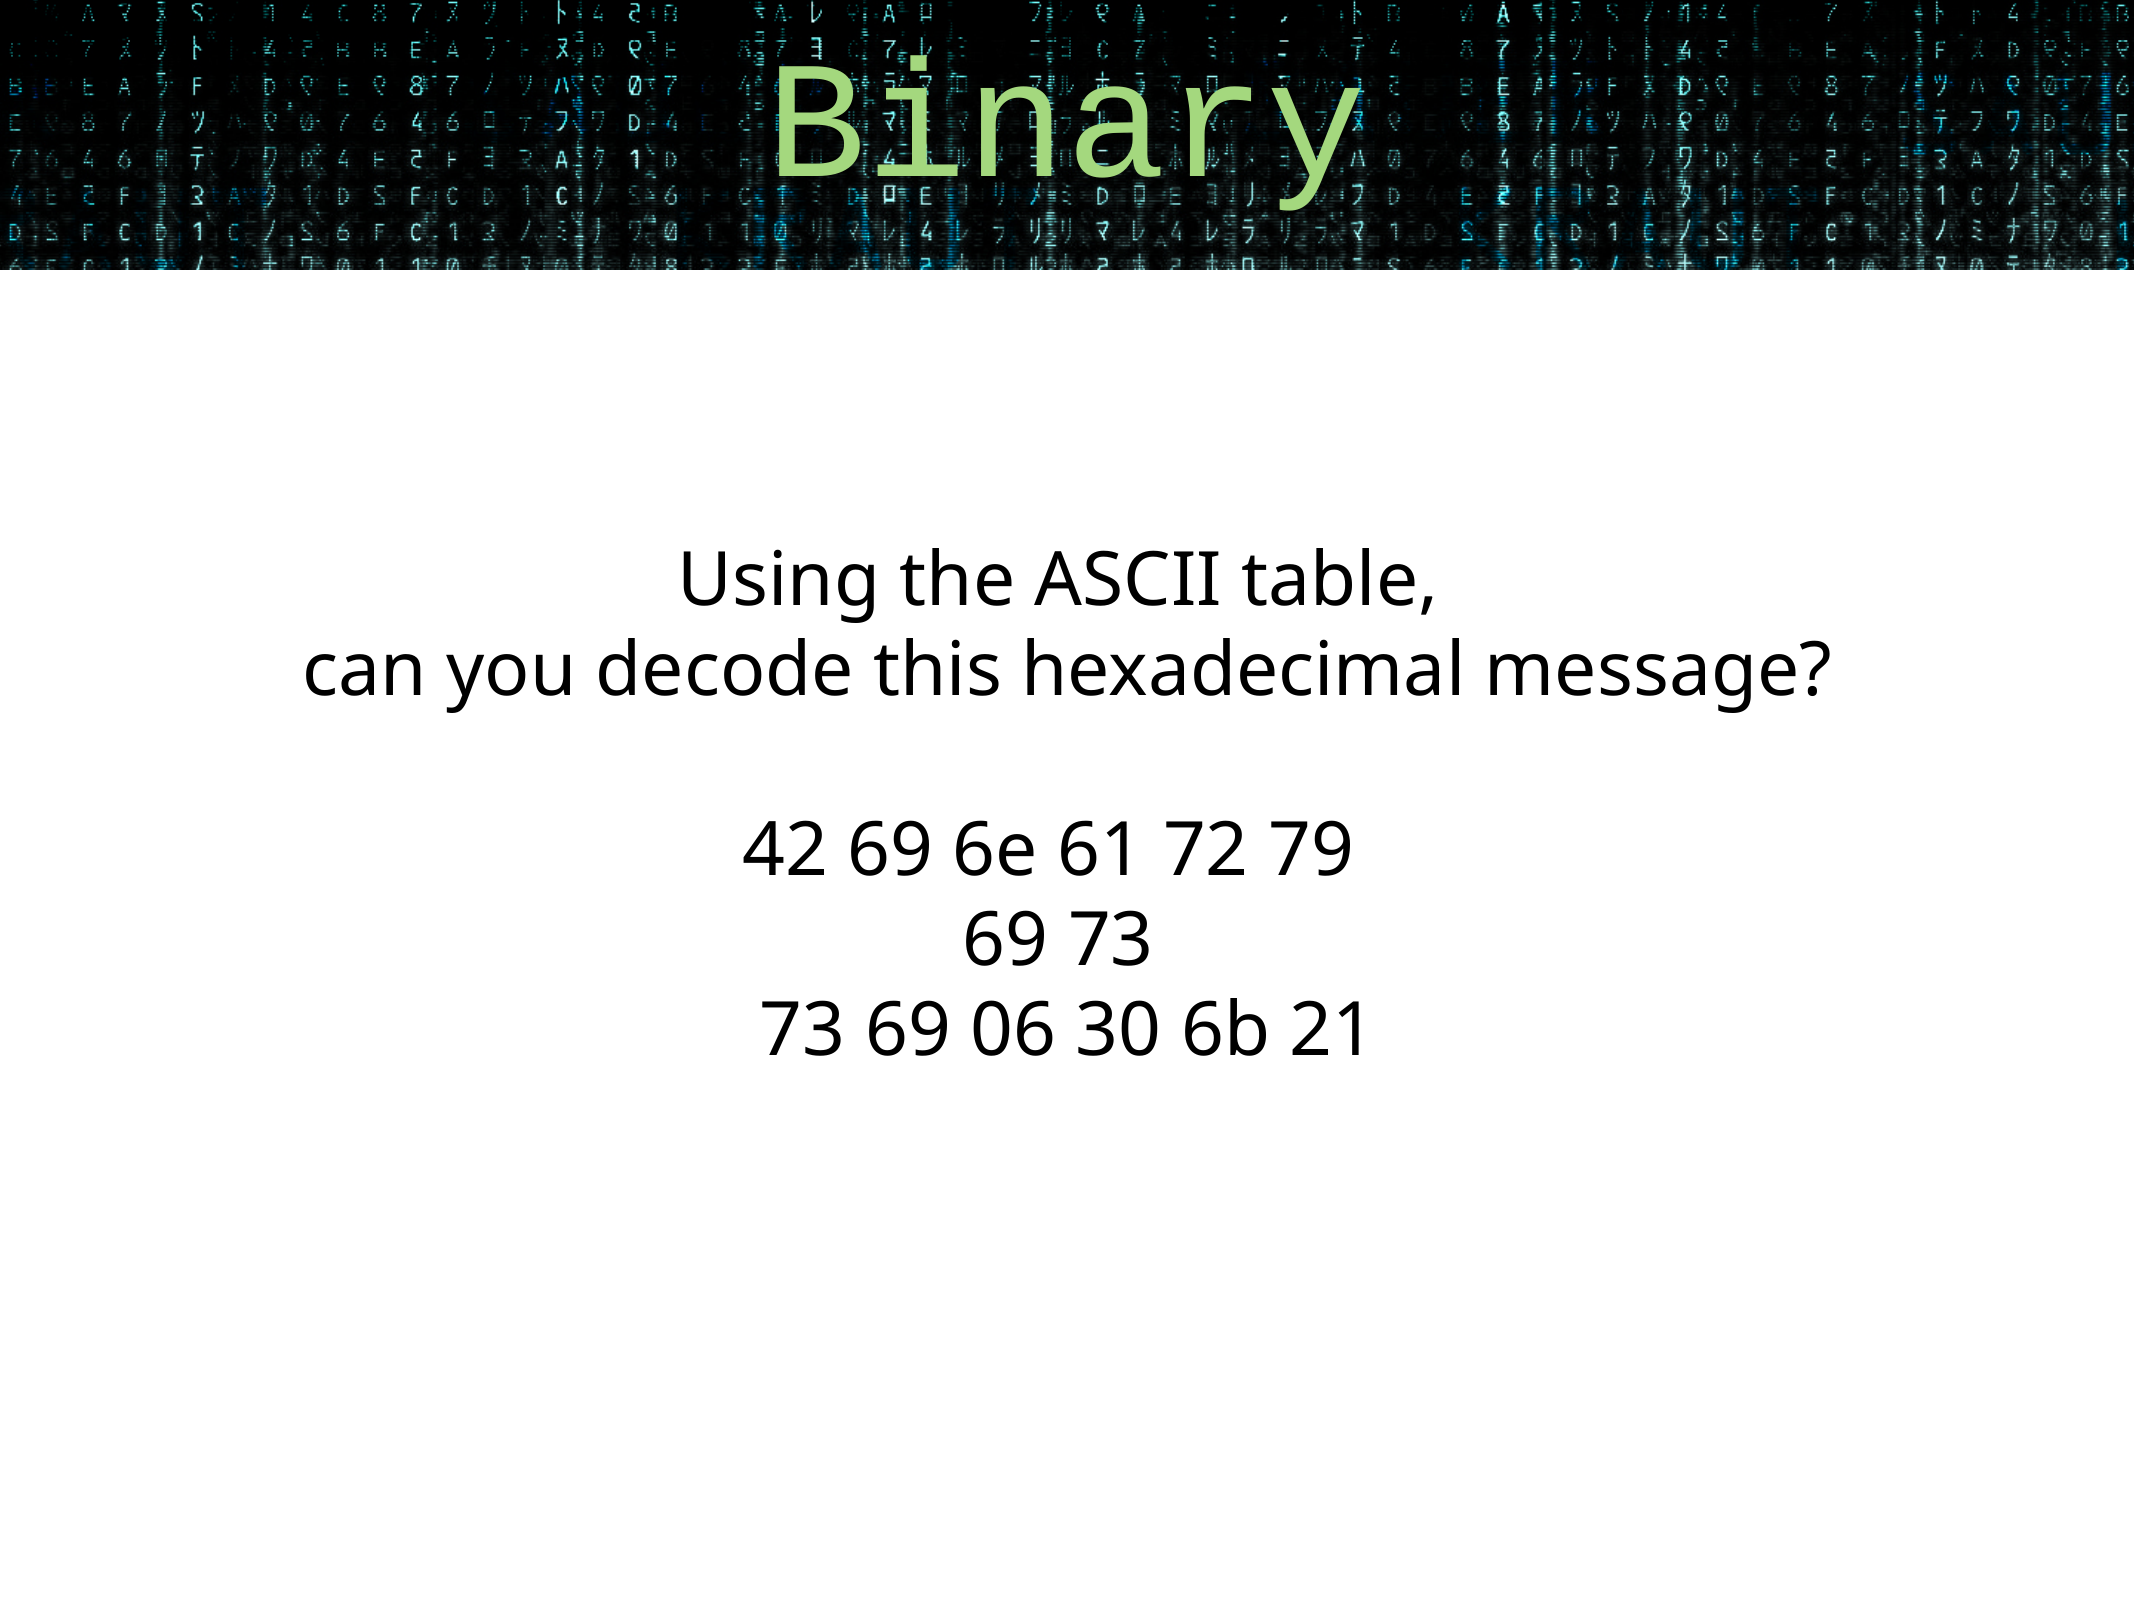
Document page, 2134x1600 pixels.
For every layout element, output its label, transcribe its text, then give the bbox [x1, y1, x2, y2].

text_box Using the ASCII table, can you decode this hexadecimal message? 42 69 6e 61 72 79 69 73 73 69 06 30 6b 21 [294, 521, 1842, 1079]
picture [0, 0, 2134, 270]
